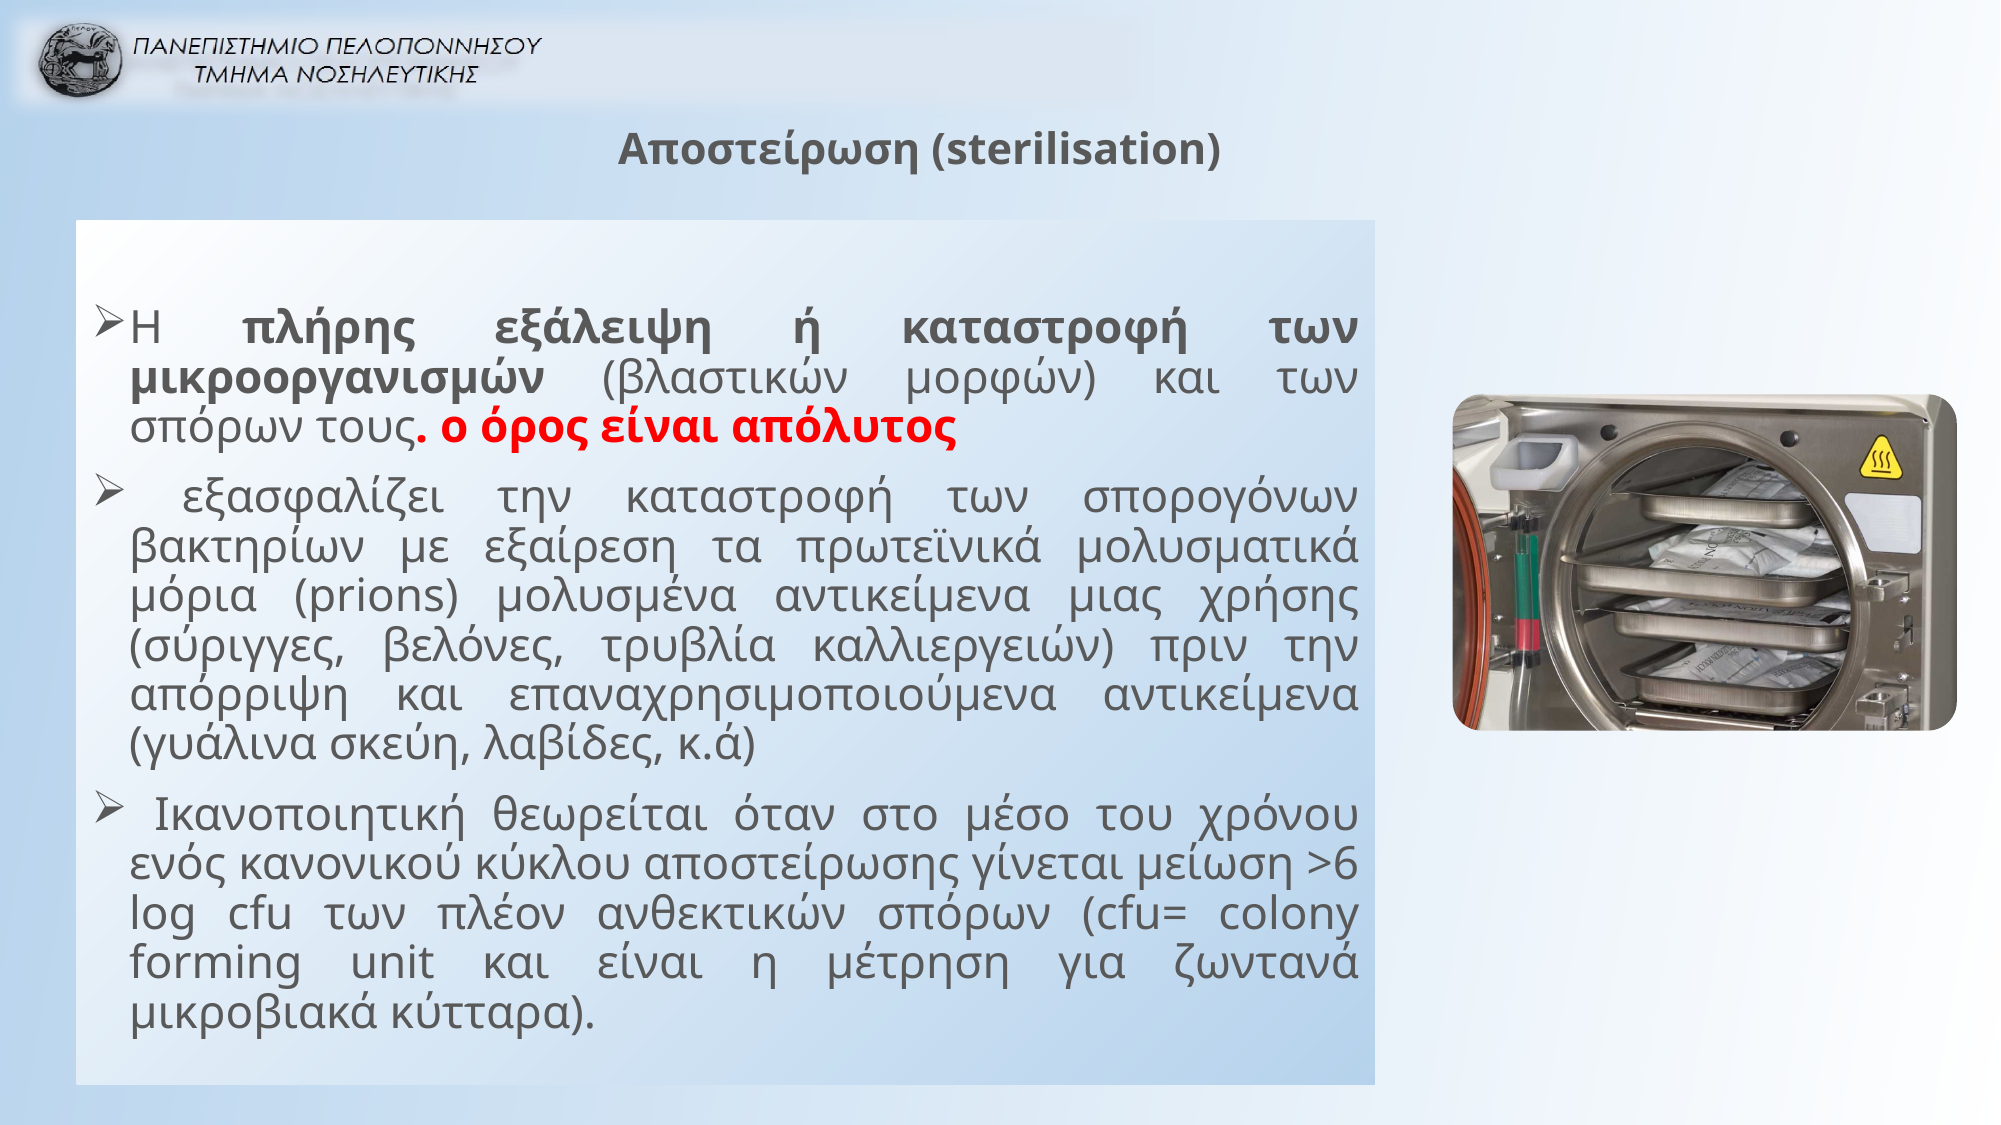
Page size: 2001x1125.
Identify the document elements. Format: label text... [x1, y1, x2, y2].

text_box Η πλήρης εξάλειψη ή καταστροφή των μικροοργανισμών (βλαστικών μορφών) και των σπόρων τους. ο όρος είναι απόλυτος εξασφαλίζει την καταστροφή των σπορογόνων βακτηρίων με εξαίρεση τα πρωτεϊνικά μολυσματικά μόρια (prions) μολυσμένα αντικείμενα μιας χρήσης (σύριγγες, βελόνες, τρυβλία καλλιεργειών) πριν την απόρριψη και επαναχρησιμοποιούμενα αντικείμενα (γυάλινα σκεύη, λαβίδες, κ.ά) Ικανοποιητική θεωρείται όταν στο μέσο του χρόνου ενός κανονικού κύκλου αποστείρωσης γίνεται μείωση >6 log cfu των πλέον ανθεκτικών σπόρων (cfu= colony forming unit και είναι η μέτρηση για ζωντανά μικροβιακά κύτταρα). [76, 220, 1375, 1085]
picture [0, 3, 1154, 119]
title Αποστείρωση (sterilisation) [434, 118, 1394, 234]
picture [1452, 394, 1957, 731]
